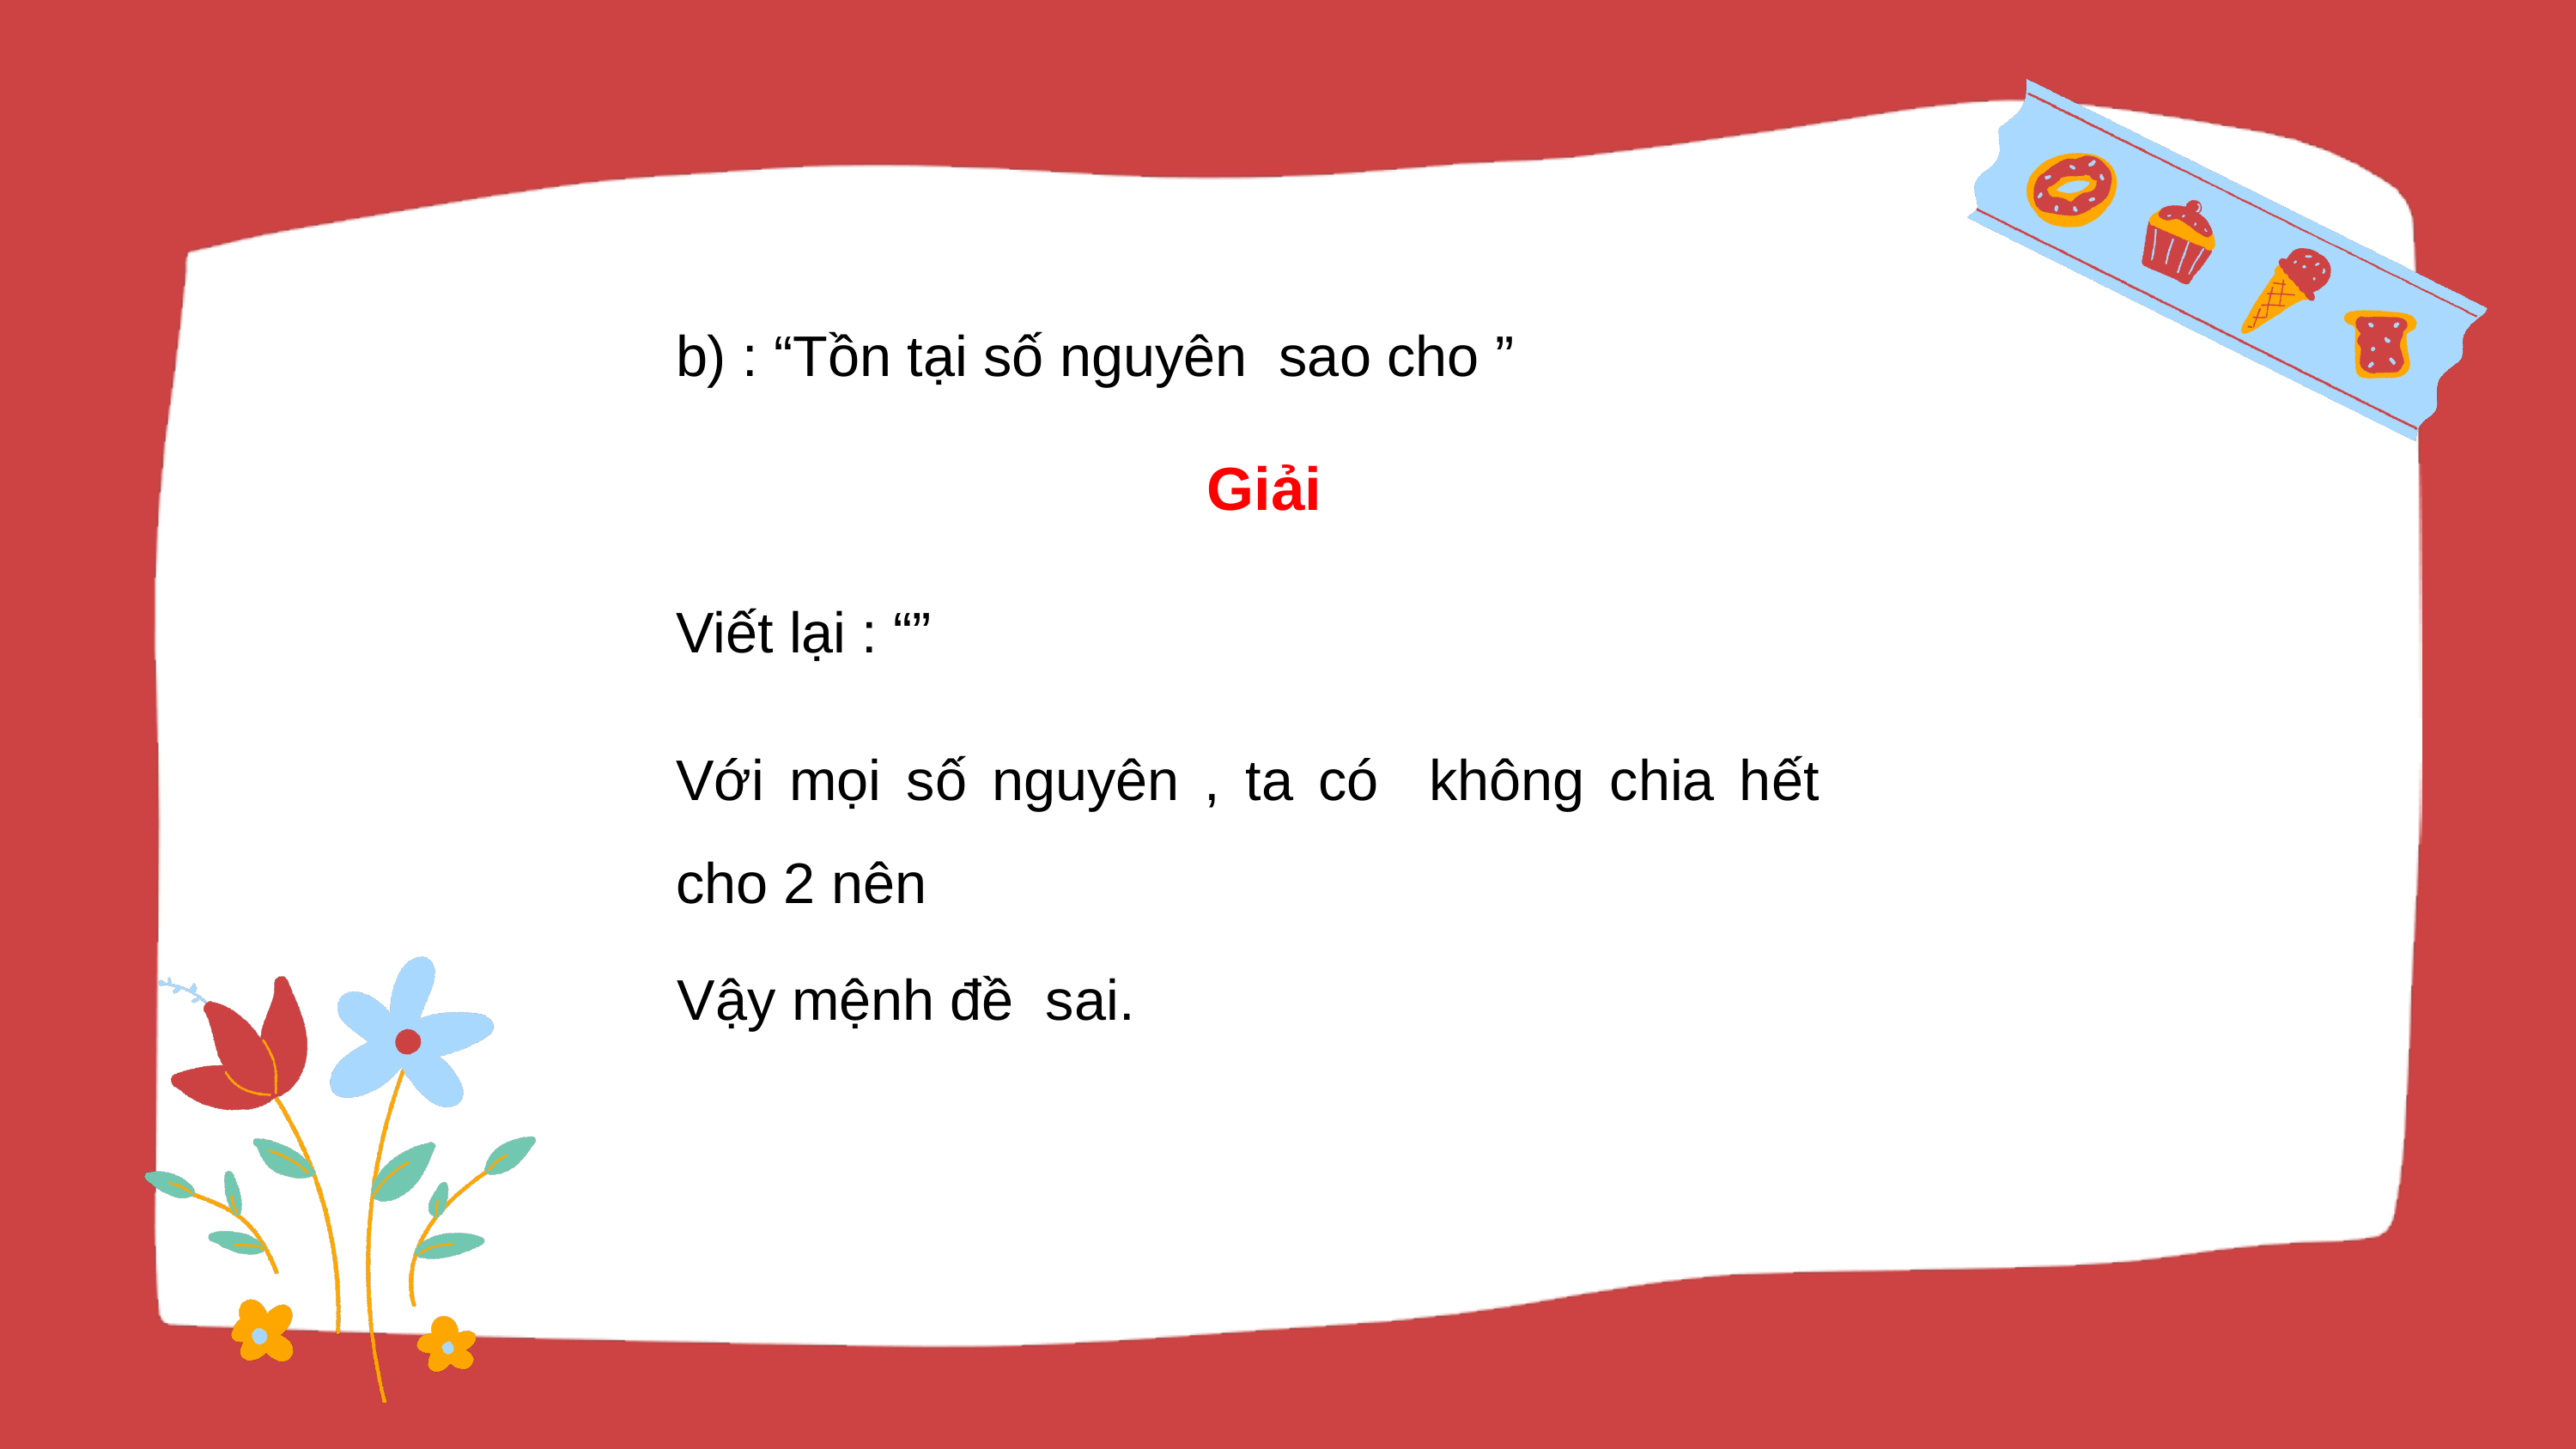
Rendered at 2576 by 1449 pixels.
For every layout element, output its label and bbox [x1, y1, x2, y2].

picture [144, 78, 2487, 1404]
